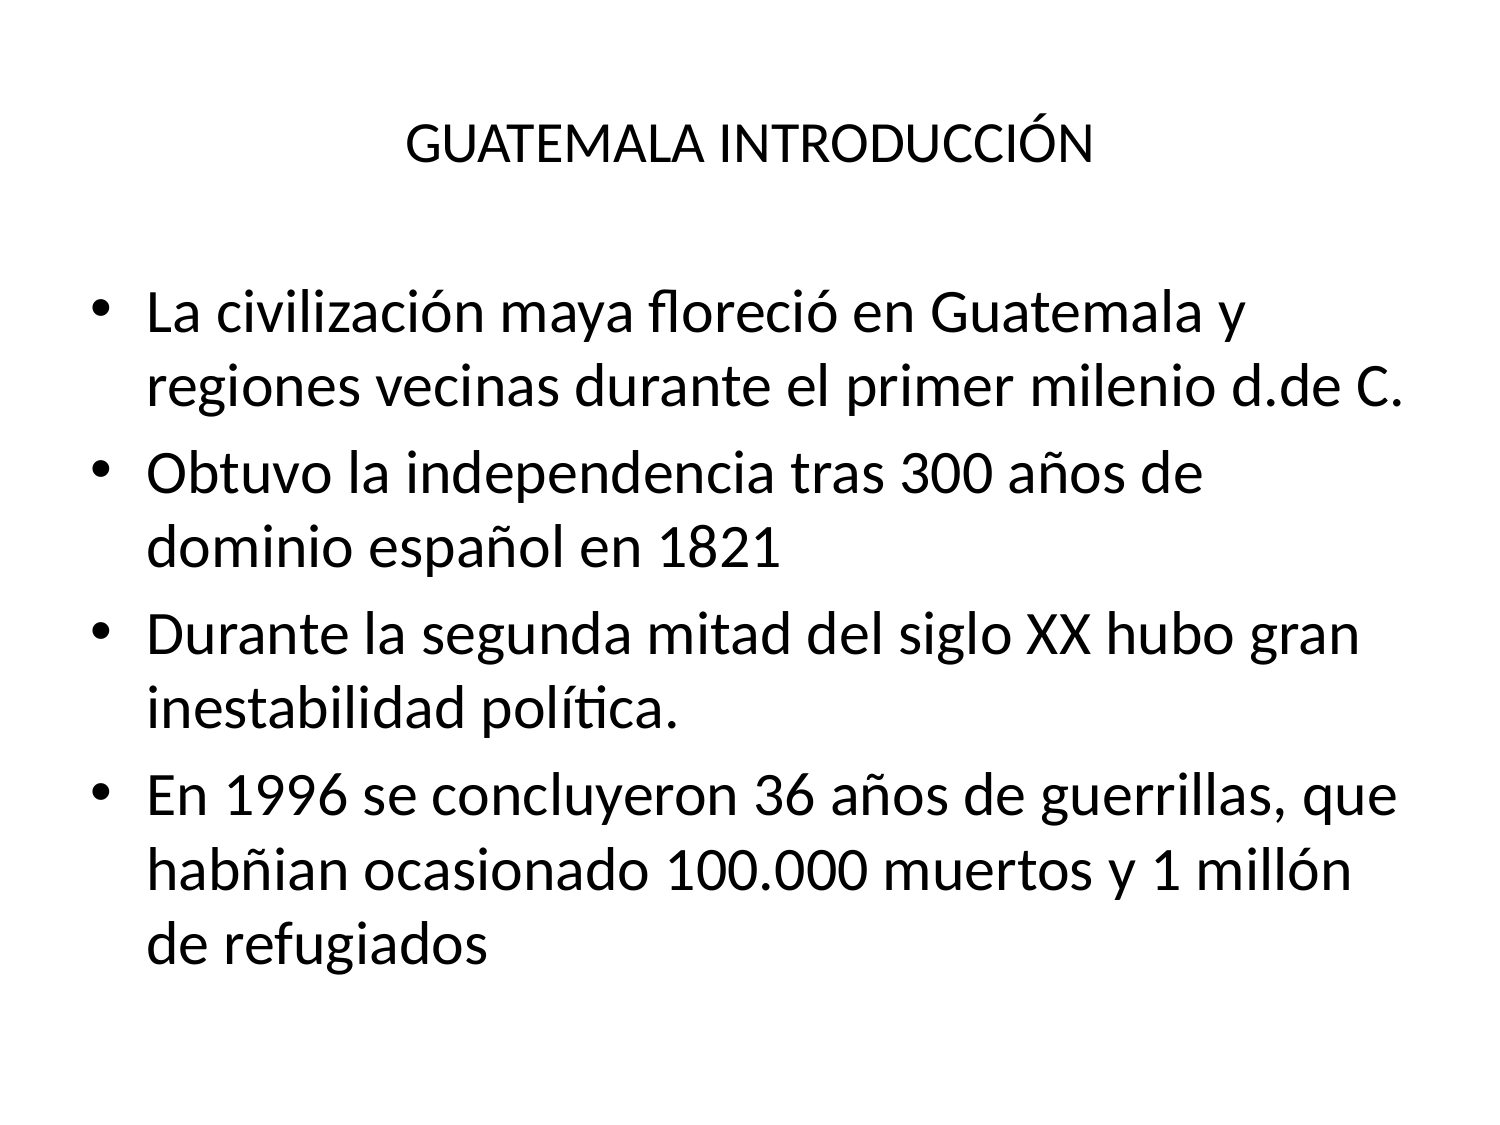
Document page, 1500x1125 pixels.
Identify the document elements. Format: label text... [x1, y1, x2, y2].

title GUATEMALA INTRODUCCIÓN [75, 45, 1425, 233]
list La civilización maya floreció en Guatemala y regiones vecinas durante el primer milenio d.de C. Obtuvo la independencia tras 300 años de dominio español en 1821 Durante la segunda mitad del siglo XX hubo gran inestabilidad política. En 1996 se concluyeron 36 años de guerrillas, que habñian ocasionado 100.000 muertos y 1 millón de refugiados [75, 262, 1425, 1005]
